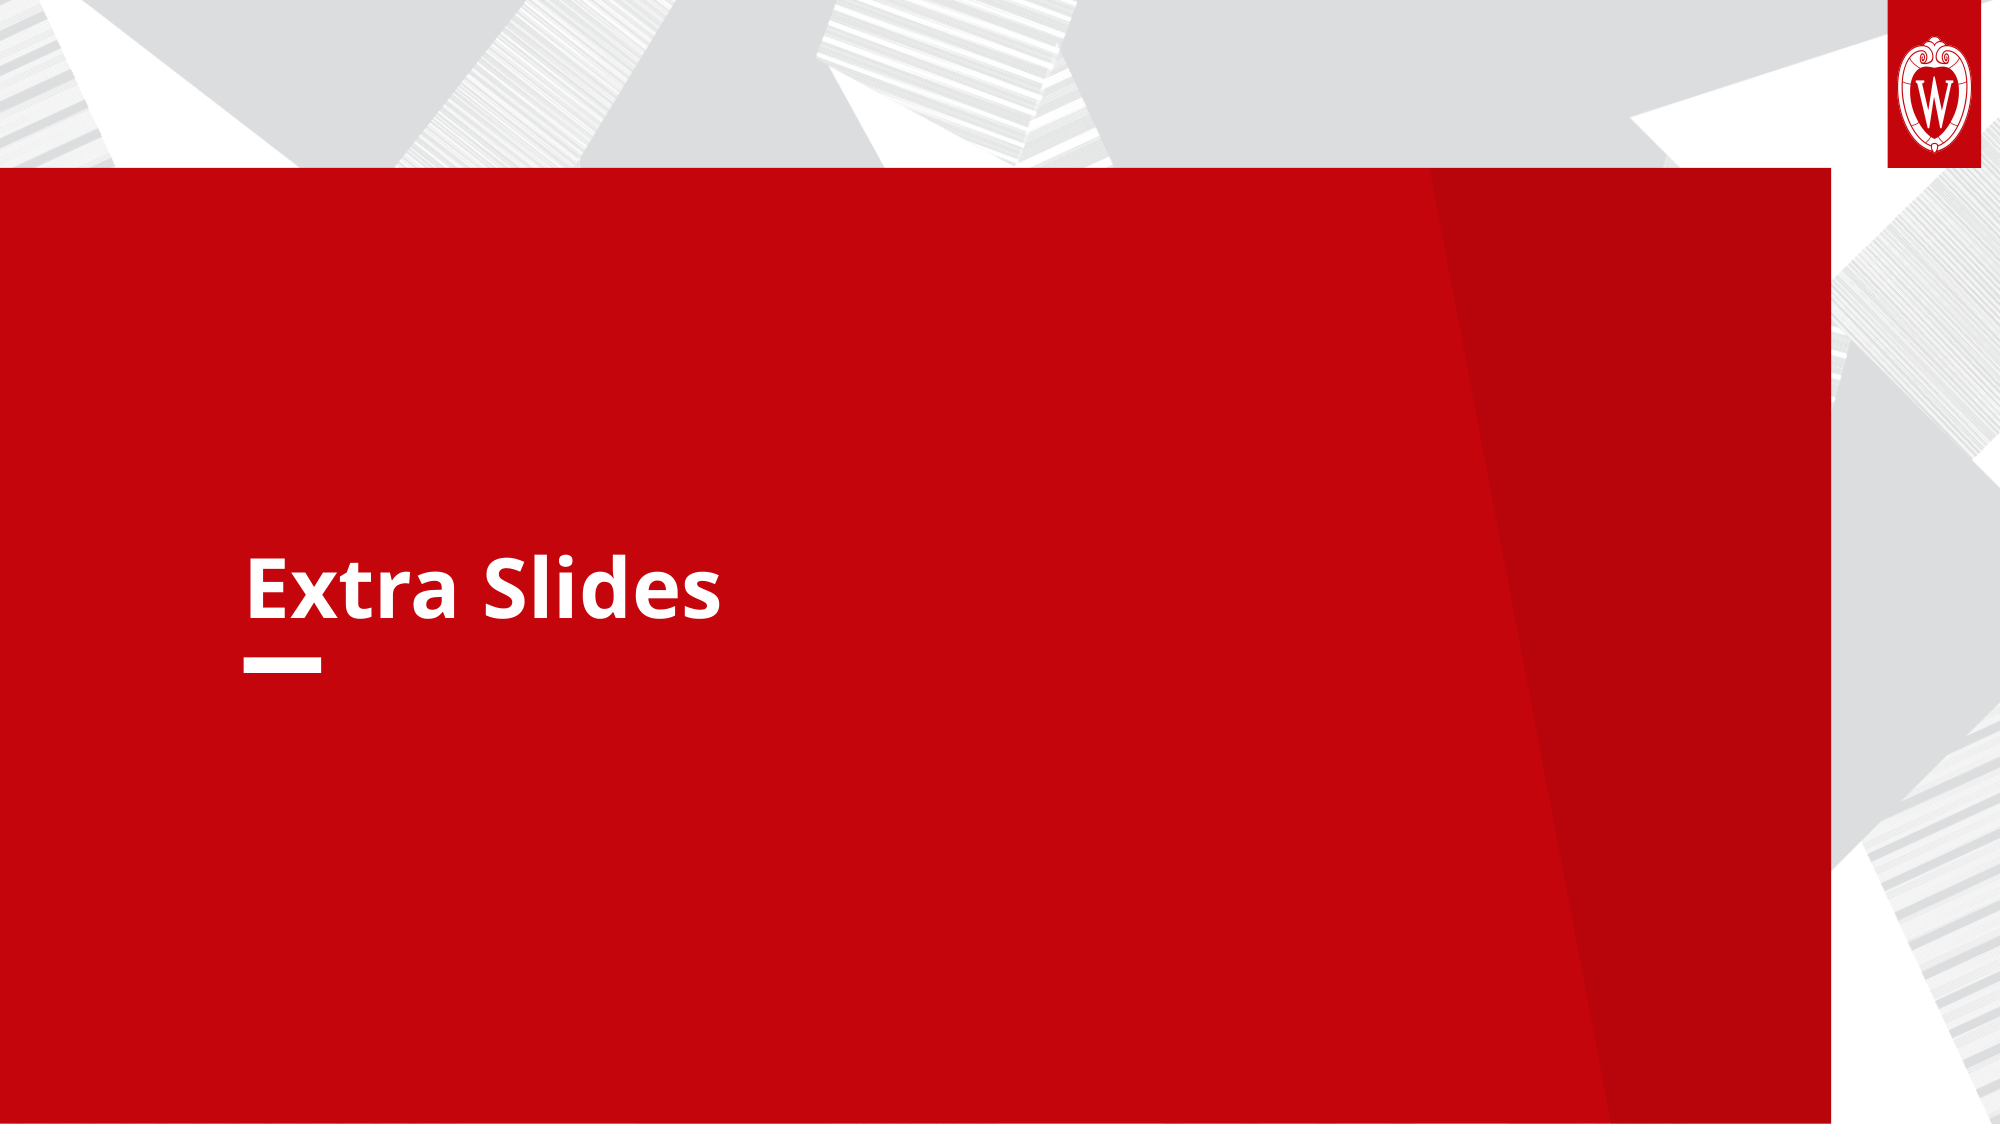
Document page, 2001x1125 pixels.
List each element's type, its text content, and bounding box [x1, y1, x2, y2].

title Extra Slides [243, 412, 1602, 637]
picture [1897, 36, 1972, 154]
picture [0, 0, 2000, 1124]
